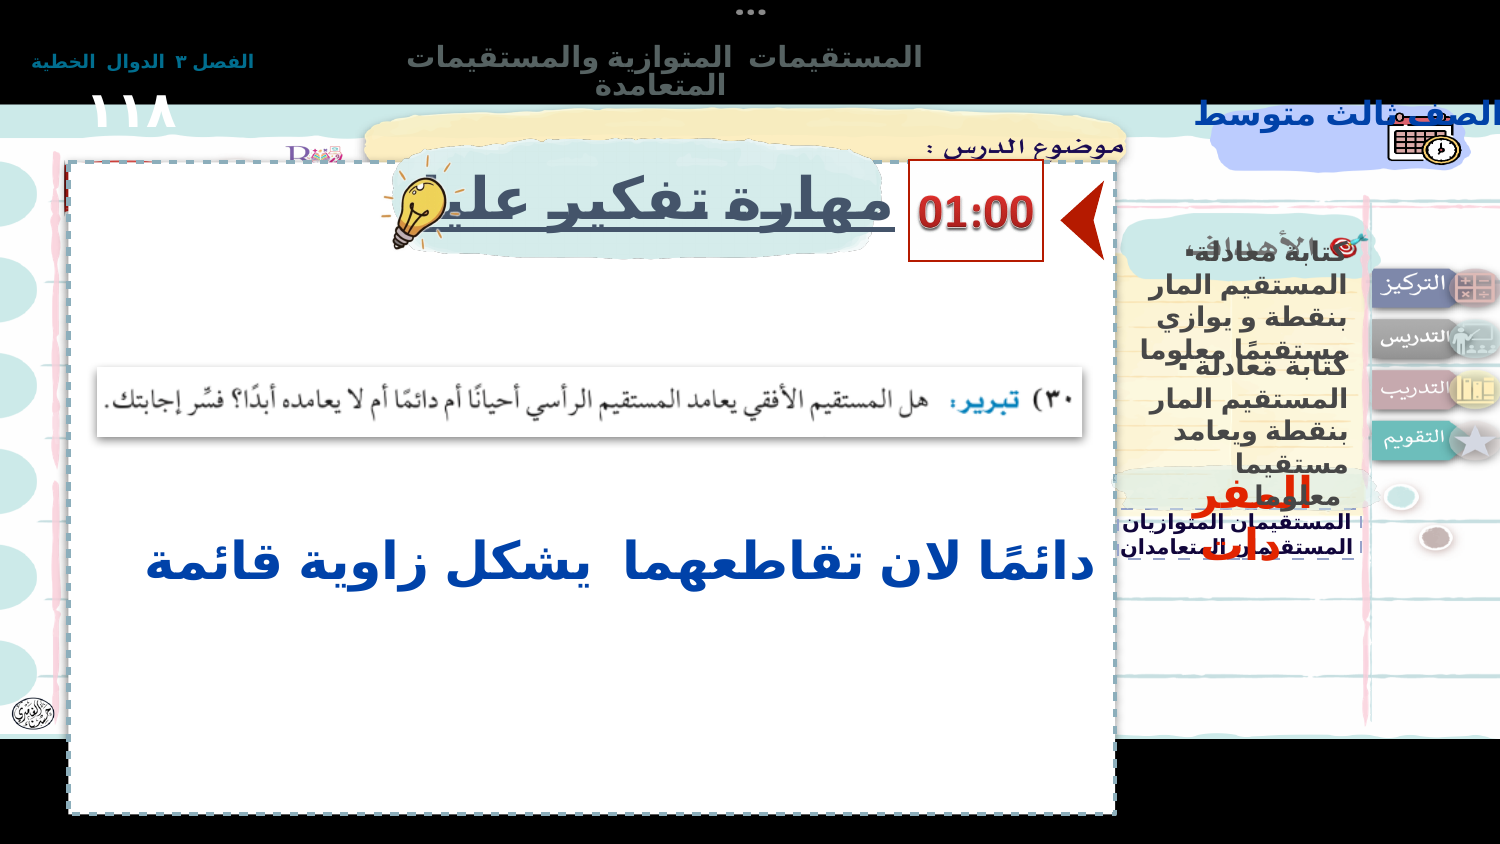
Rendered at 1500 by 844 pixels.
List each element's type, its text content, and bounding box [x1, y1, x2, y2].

picture [0, 0, 1500, 844]
text_box [1060, 180, 1105, 261]
text_box ١١٨ [63, 77, 200, 138]
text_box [304, 110, 1012, 311]
text_box دائمًا لان تقاطعهما يشكل زاوية قائمة [145, 527, 1111, 591]
